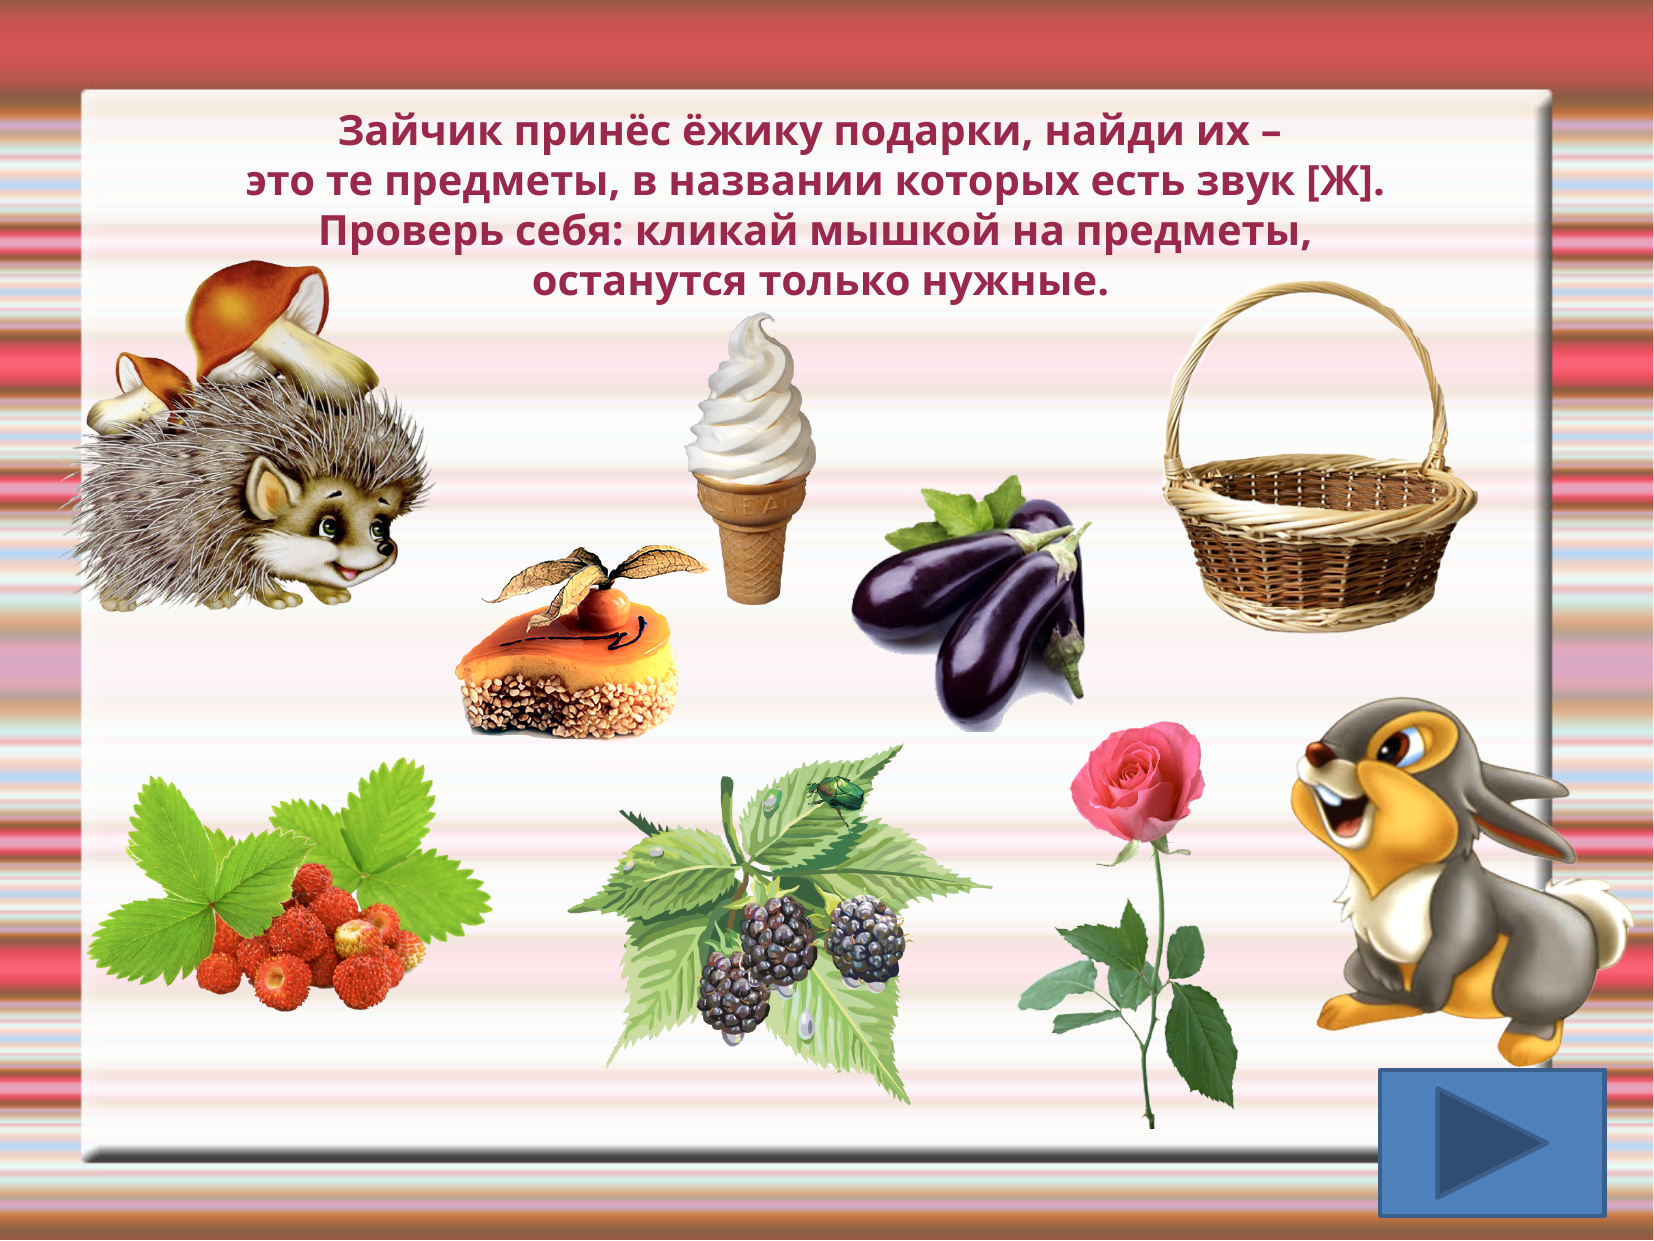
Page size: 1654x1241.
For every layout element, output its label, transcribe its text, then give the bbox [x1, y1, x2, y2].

title Зайчик принёс ёжику подарки, найди их – это те предметы, в названии которых есть звук [Ж]. Проверь себя: кликай мышкой на предметы, останутся только нужные. [79, 100, 1551, 308]
text_box [1378, 1087, 1607, 1218]
picture [0, 0, 1654, 1240]
